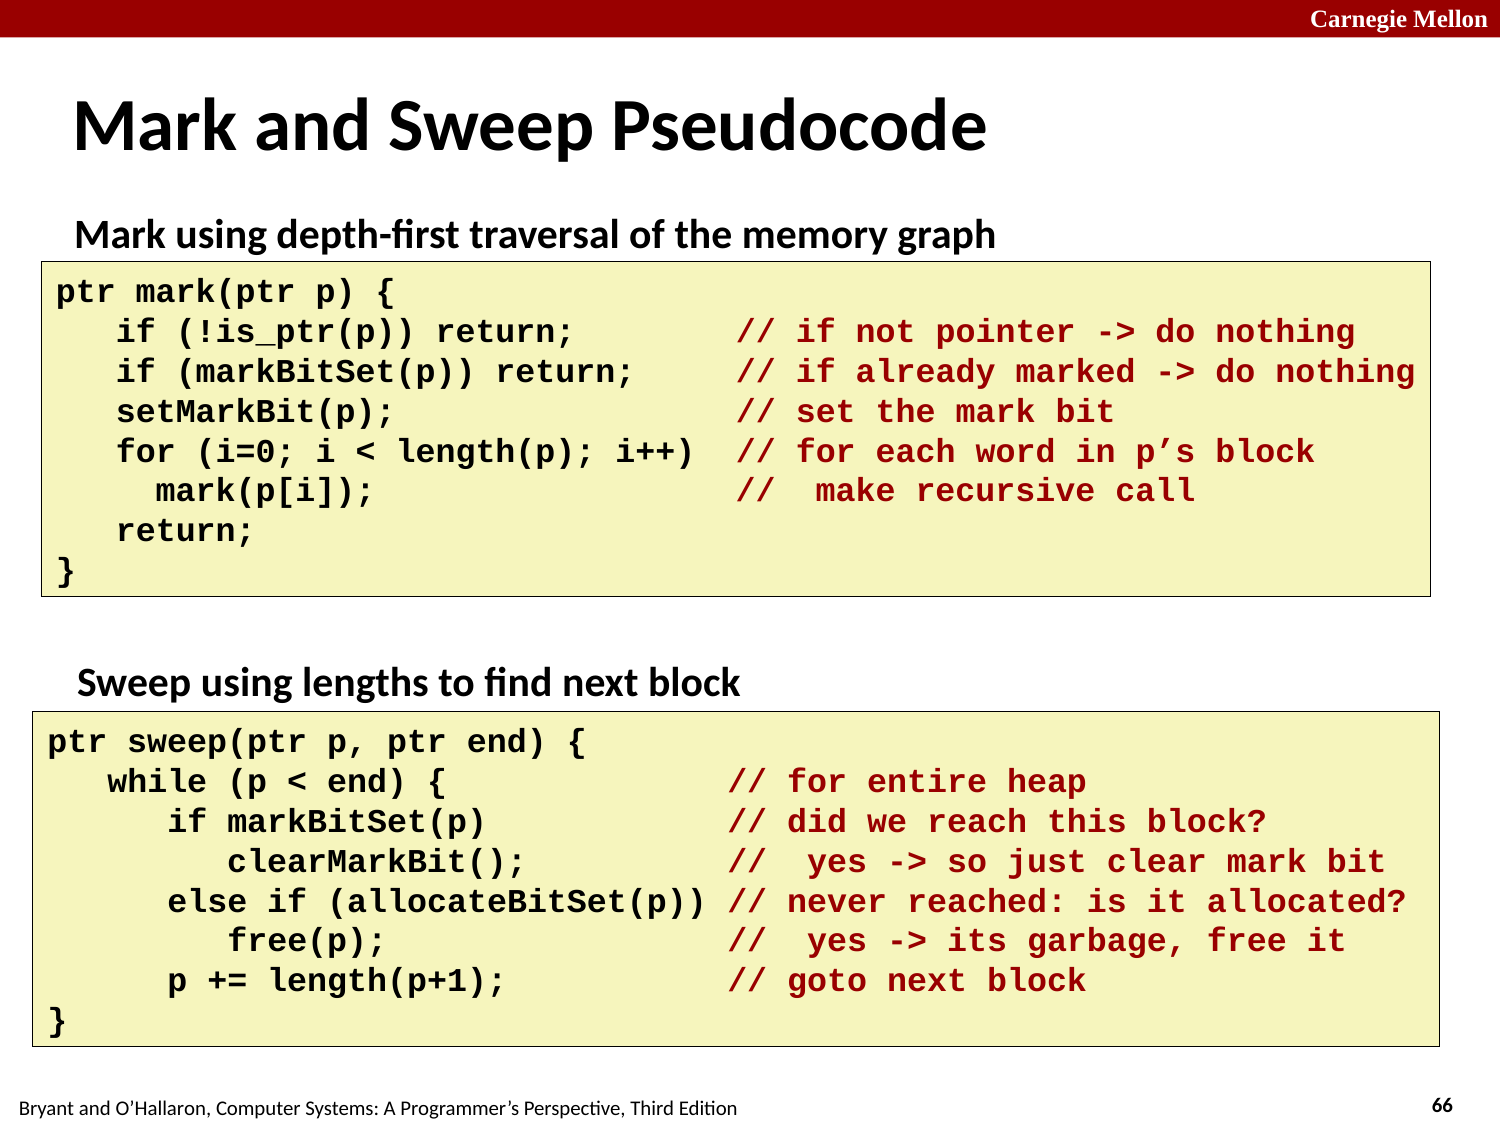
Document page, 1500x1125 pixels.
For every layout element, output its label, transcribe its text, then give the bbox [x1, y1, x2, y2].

text_box Mark using depth-first traversal of the memory graph [59, 198, 1322, 265]
text_box Sweep using lengths to find next block [62, 647, 1325, 711]
text_box ptr mark(ptr p) { if (!is_ptr(p)) return; // if not pointer -> do nothing if (markBitSet(p)) return; // if already marked -> do nothing setMarkBit(p); // set the mark bit for (i=0; i < length(p); i++) // for each word in p’s block mark(p[i]); // make recursive call return; } [41, 261, 1431, 596]
text_box ptr sweep(ptr p, ptr end) { while (p < end) { // for entire heap if markBitSet(p) // did we reach this block? clearMarkBit(); // yes -> so just clear mark bit else if (allocateBitSet(p)) // never reached: is it allocated? free(p); // yes -> its garbage, free it p += length(p+1); // goto next block } [32, 711, 1440, 1047]
title Mark and Sweep Pseudocode [56, 80, 1170, 175]
